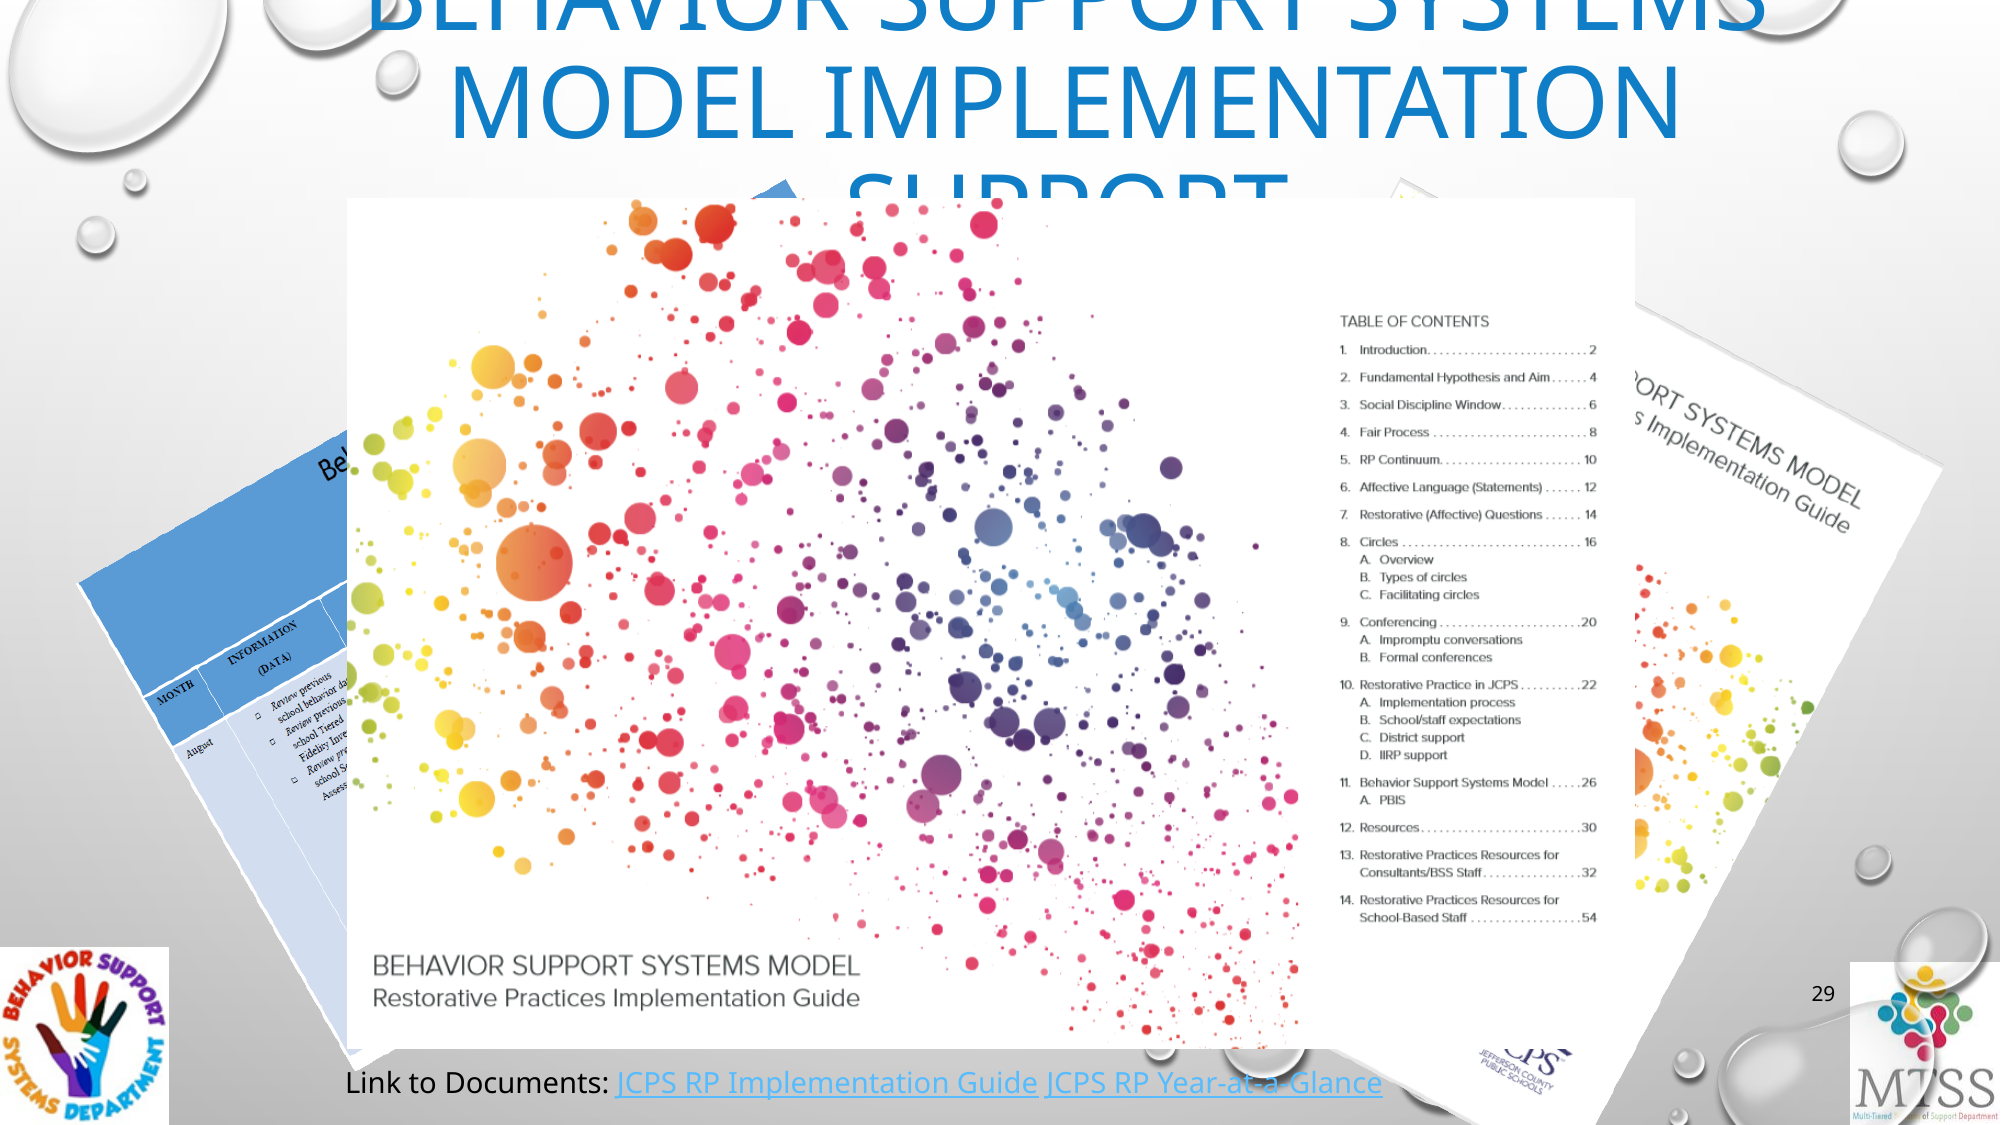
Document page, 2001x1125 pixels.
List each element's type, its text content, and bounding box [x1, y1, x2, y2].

picture [0, 0, 2000, 1125]
title Behavior Support Systems Model implementation support [308, 24, 1826, 188]
slide_number 29 [1798, 965, 1851, 1025]
text_box Link to Documents: JCPS RP Implementation Guide JCPS RP Year-at-a-Glance [330, 1057, 1898, 1112]
